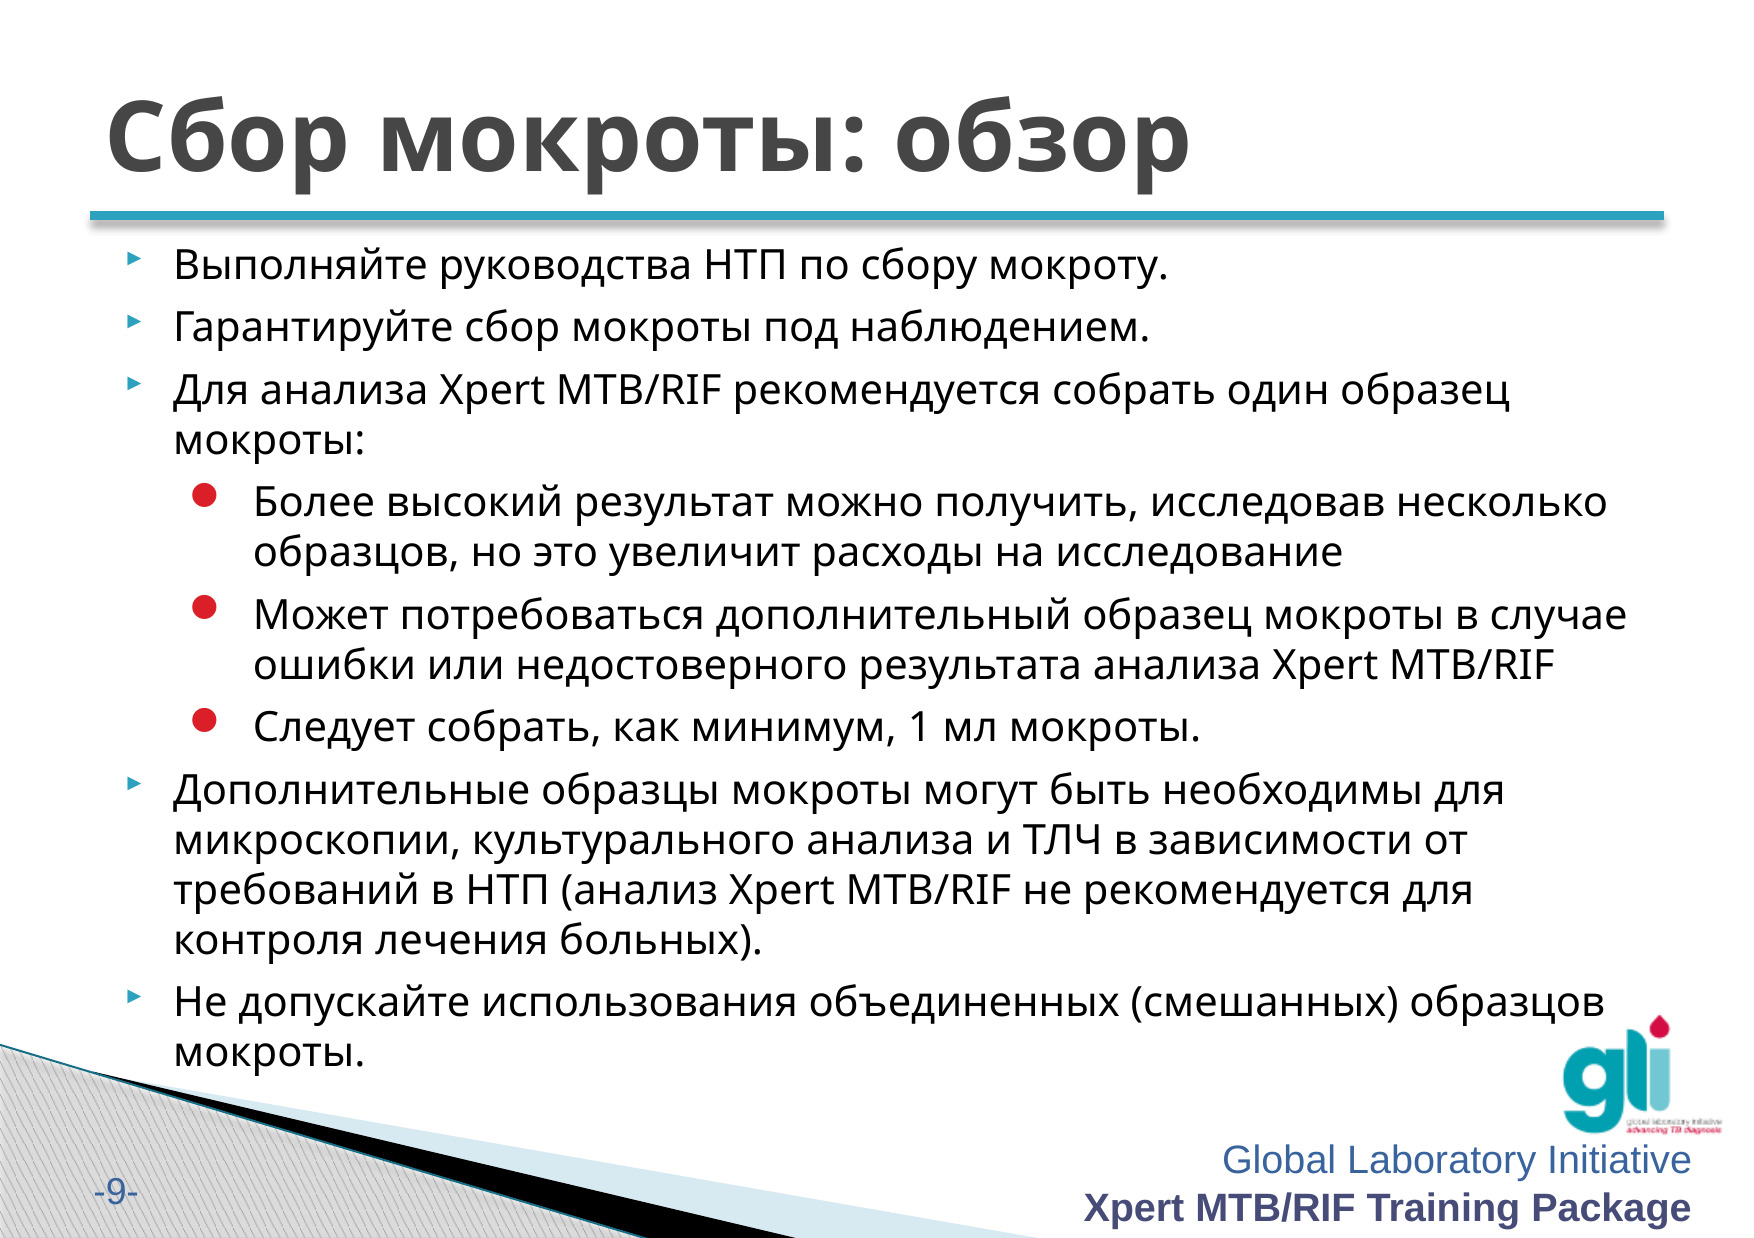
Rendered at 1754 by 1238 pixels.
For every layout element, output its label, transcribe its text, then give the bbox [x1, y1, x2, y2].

picture [1553, 1011, 1727, 1139]
list Выполняйте руководства НТП по сбору мокроту. Гарантируйте сбор мокроты под наблюдением. Для анализа Xpert MTB/RIF рекомендуется собрать один образец мокроты: Более высокий результат можно получить, исследовав несколько образцов, но это увеличит расходы на исследование Может потребоваться дополнительный образец мокроты в случае ошибки или недостоверного результата анализа Xpert MTB/RIF Следует собрать, как минимум, 1 мл мокроты. Дополнительные образцы мокроты могут быть необходимы для микроскопии, культурального анализа и ТЛЧ в зависимости от требований в НТП (анализ Xpert MTB/RIF не рекомендуется для контроля лечения больных). Не допускайте использования объединенных (смешанных) образцов мокроты. [87, 228, 1666, 958]
title Сбор мокроты: обзор [87, 49, 1666, 216]
